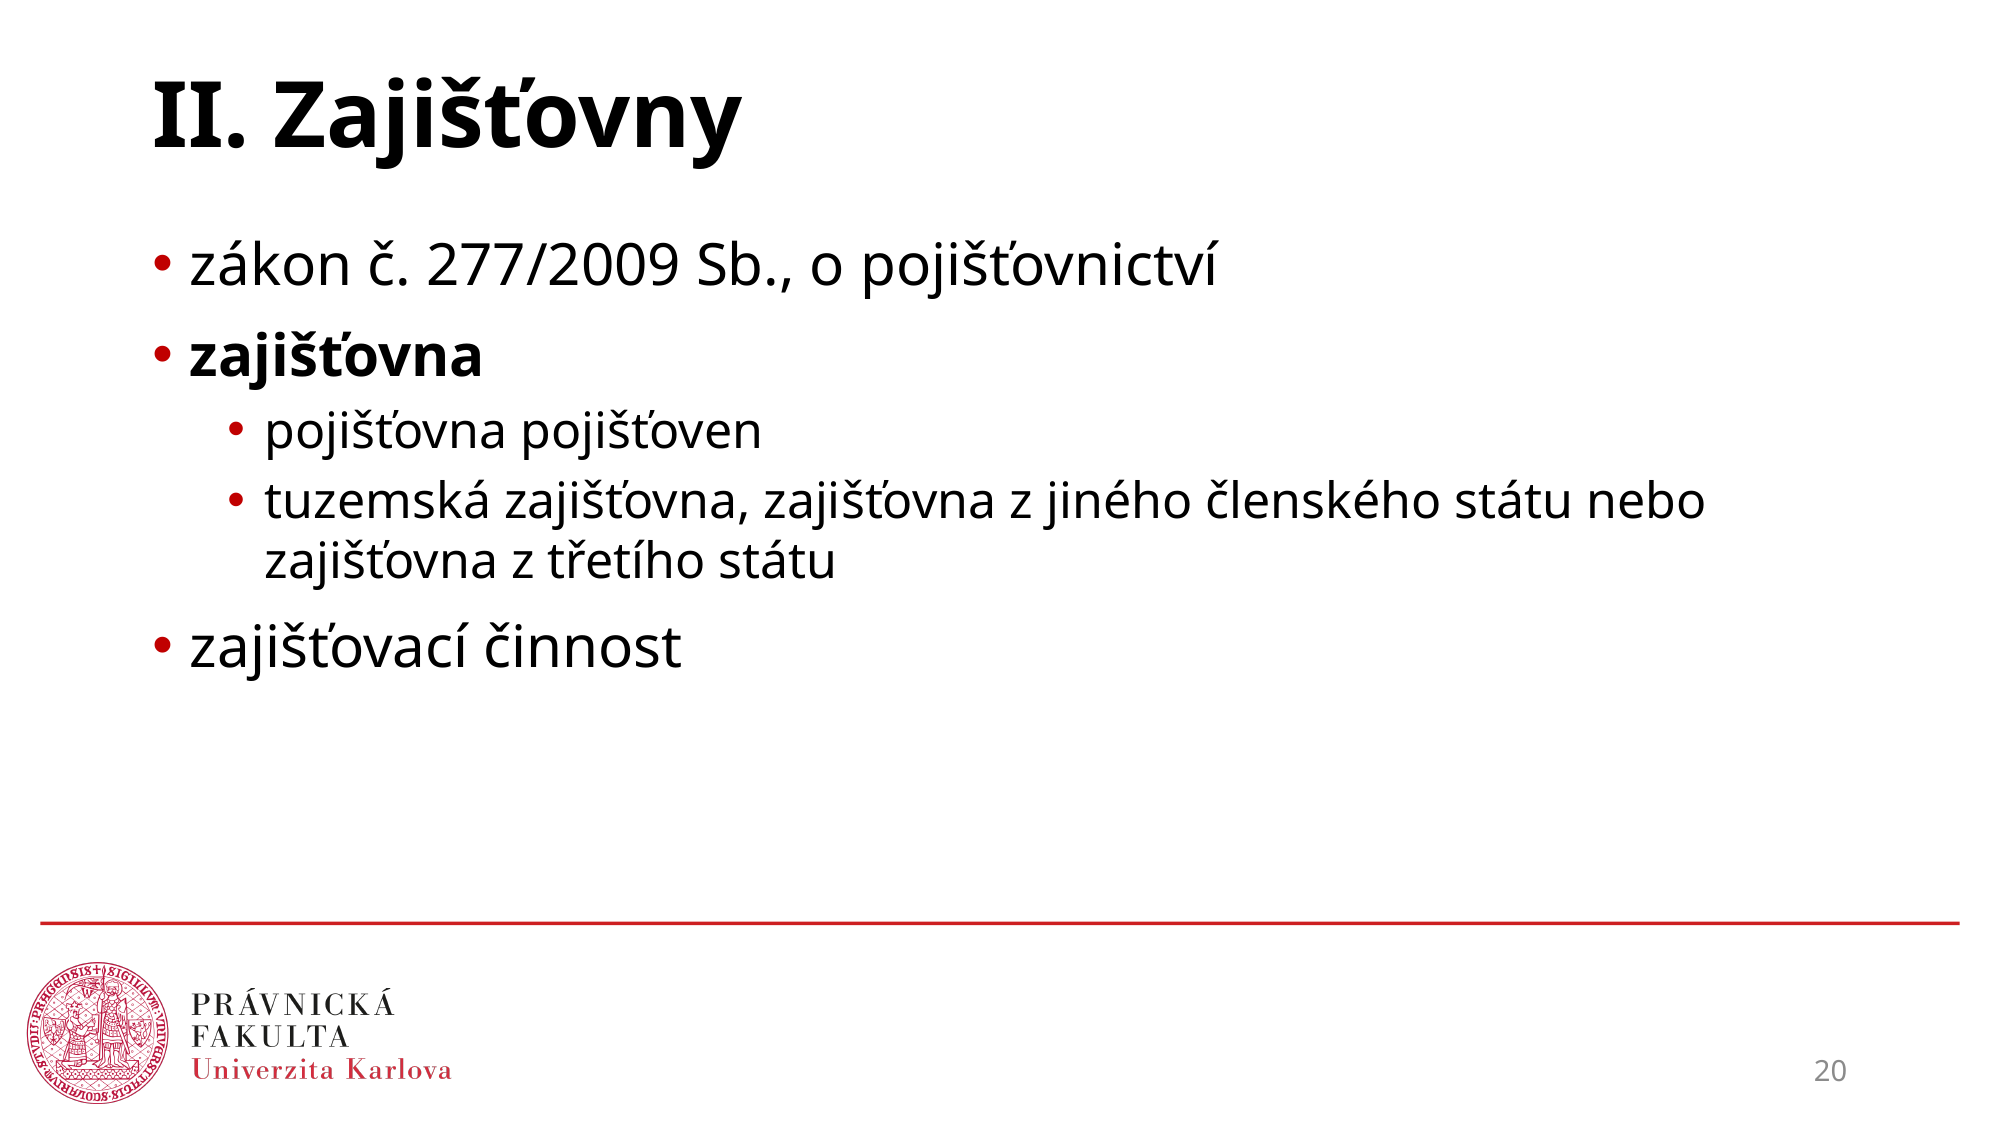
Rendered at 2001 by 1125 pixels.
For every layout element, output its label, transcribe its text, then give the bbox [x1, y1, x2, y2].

list zákon č. 277/2009 Sb., o pojišťovnictví zajišťovna pojišťovna pojišťoven tuzemská zajišťovna, zajišťovna z jiného členského státu nebo zajišťovna z třetího státu zajišťovací činnost [137, 220, 1863, 905]
slide_number 20 [1412, 1042, 1863, 1103]
title II. Zajišťovny [137, 2, 1863, 220]
picture [26, 962, 452, 1104]
